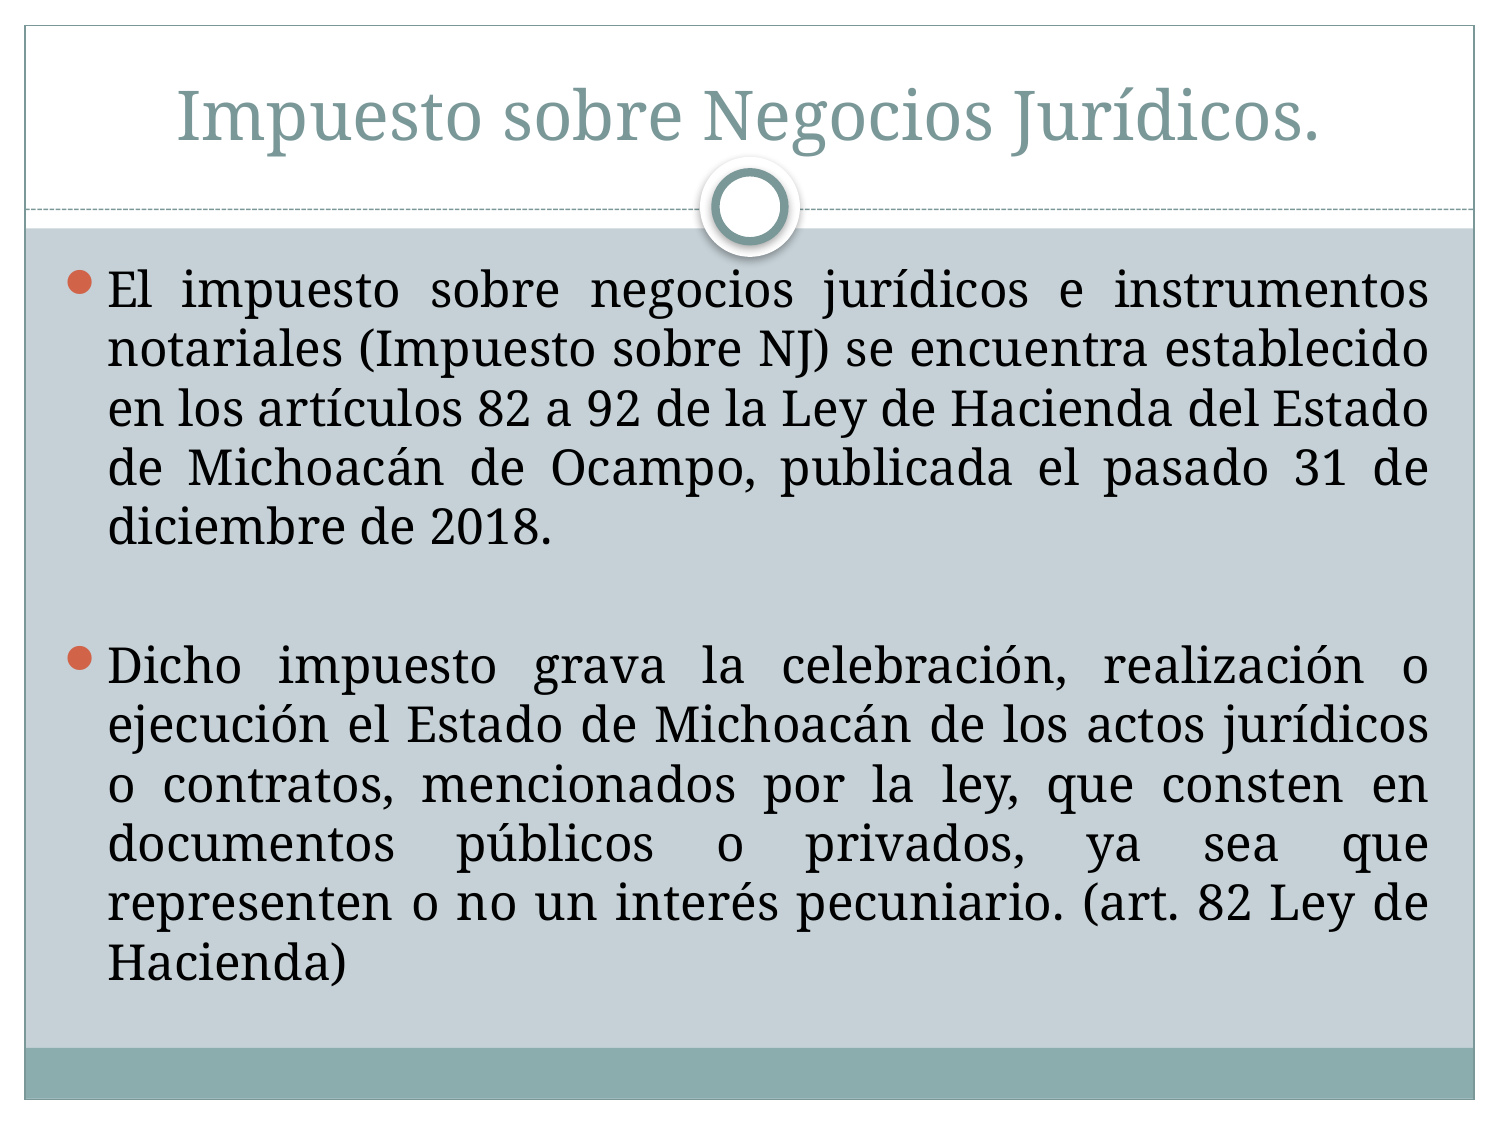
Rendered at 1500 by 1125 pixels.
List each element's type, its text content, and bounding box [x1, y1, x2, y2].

title Impuesto sobre Negocios Jurídicos. [49, 37, 1450, 162]
list El impuesto sobre negocios jurídicos e instrumentos notariales (Impuesto sobre NJ) se encuentra establecido en los artículos 82 a 92 de la Ley de Hacienda del Estado de Michoacán de Ocampo, publicada el pasado 31 de diciembre de 2018. Dicho impuesto grava la celebración, realización o ejecución el Estado de Michoacán de los actos jurídicos o contratos, mencionados por la ley, que consten en documentos públicos o privados, ya sea que representen o no un interés pecuniario. (art. 82 Ley de Hacienda) [49, 250, 1445, 1001]
